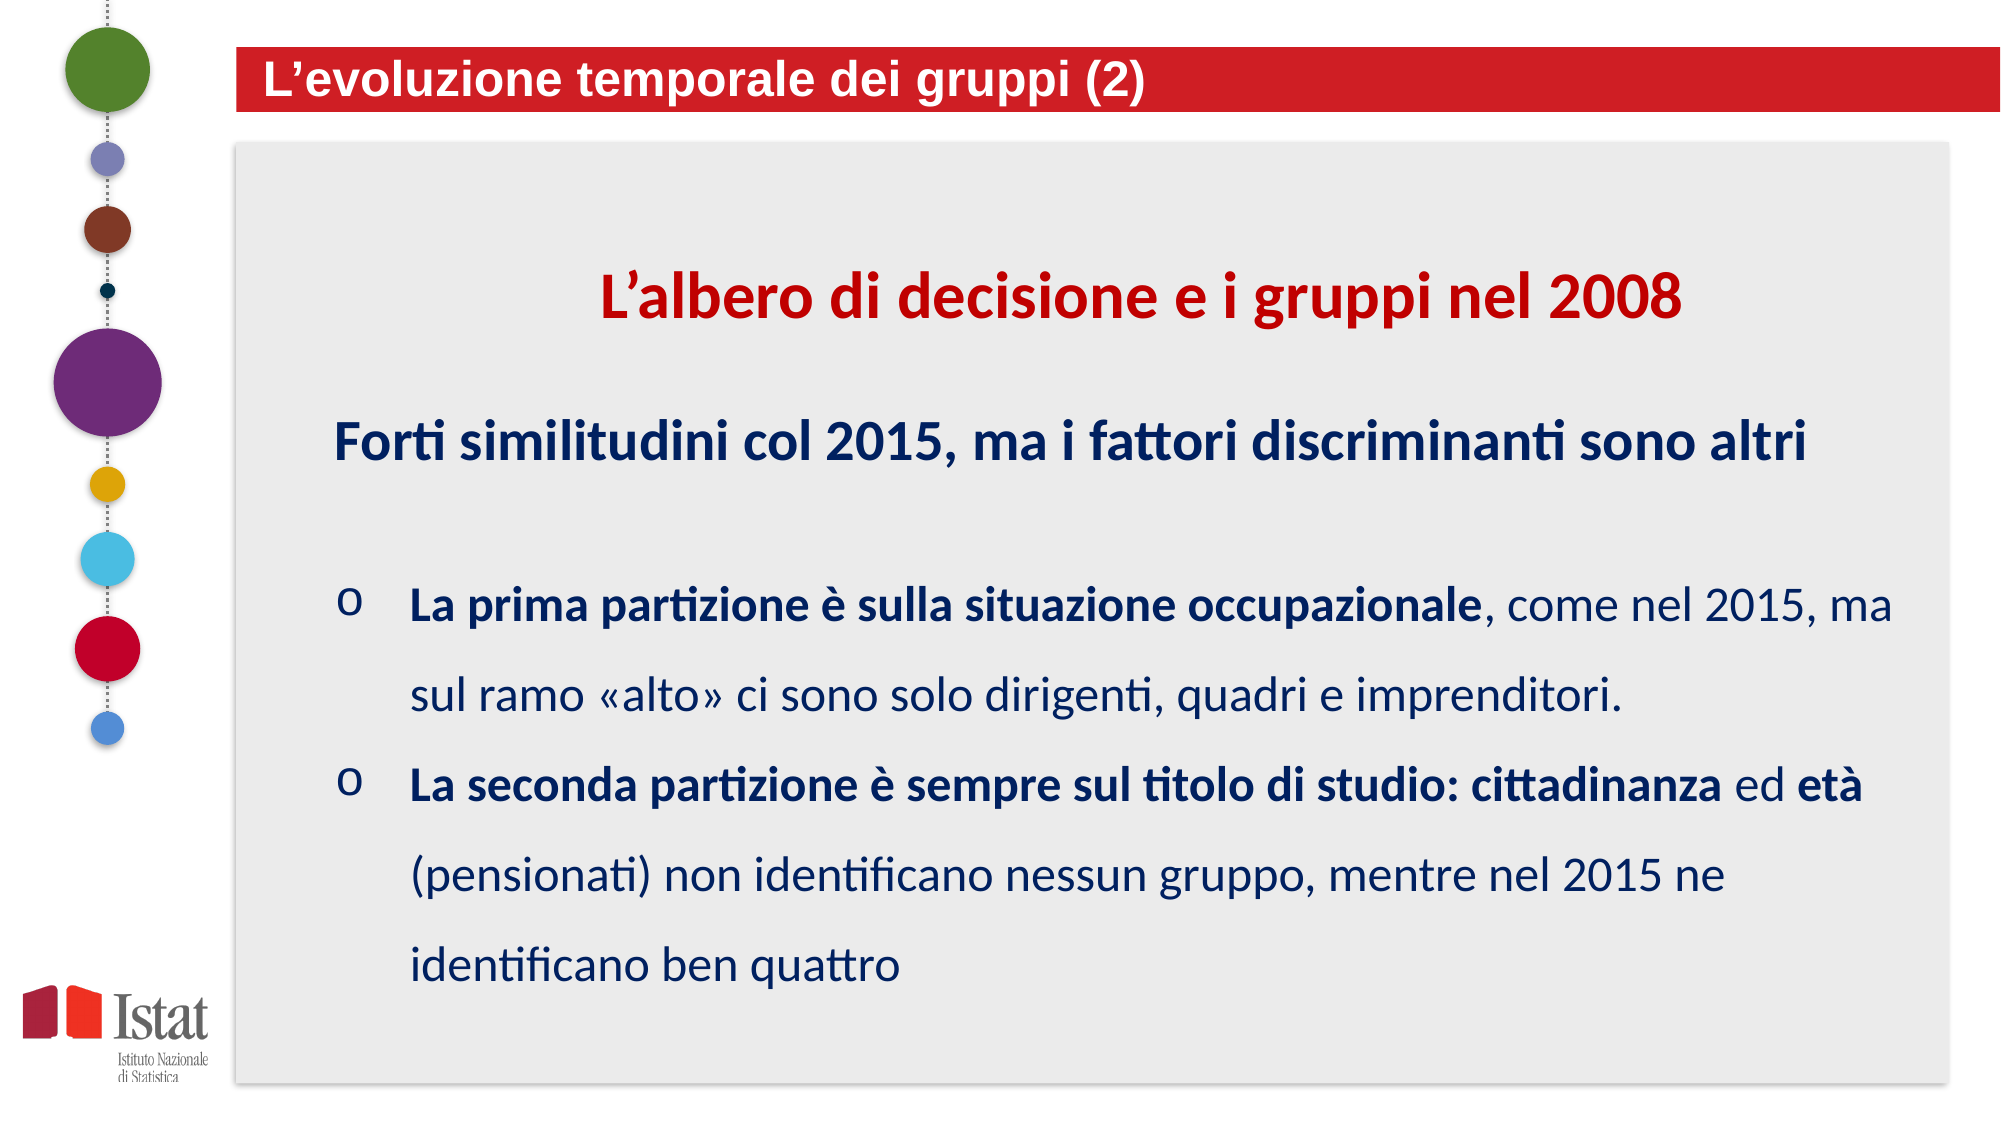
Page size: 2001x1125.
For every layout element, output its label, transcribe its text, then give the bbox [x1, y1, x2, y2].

text_box L’albero di decisione e i gruppi nel 2008 Forti similitudini col 2015, ma i fattori discriminanti sono altri La prima partizione è sulla situazione occupazionale, come nel 2015, ma sul ramo «alto» ci sono solo dirigenti, quadri e imprenditori. La seconda partizione è sempre sul titolo di studio: cittadinanza ed età (pensionati) non identificano nessun gruppo, mentre nel 2015 ne identificano ben quattro [320, 204, 1966, 1000]
title L’evoluzione temporale dei gruppi (2) [236, 47, 1949, 112]
